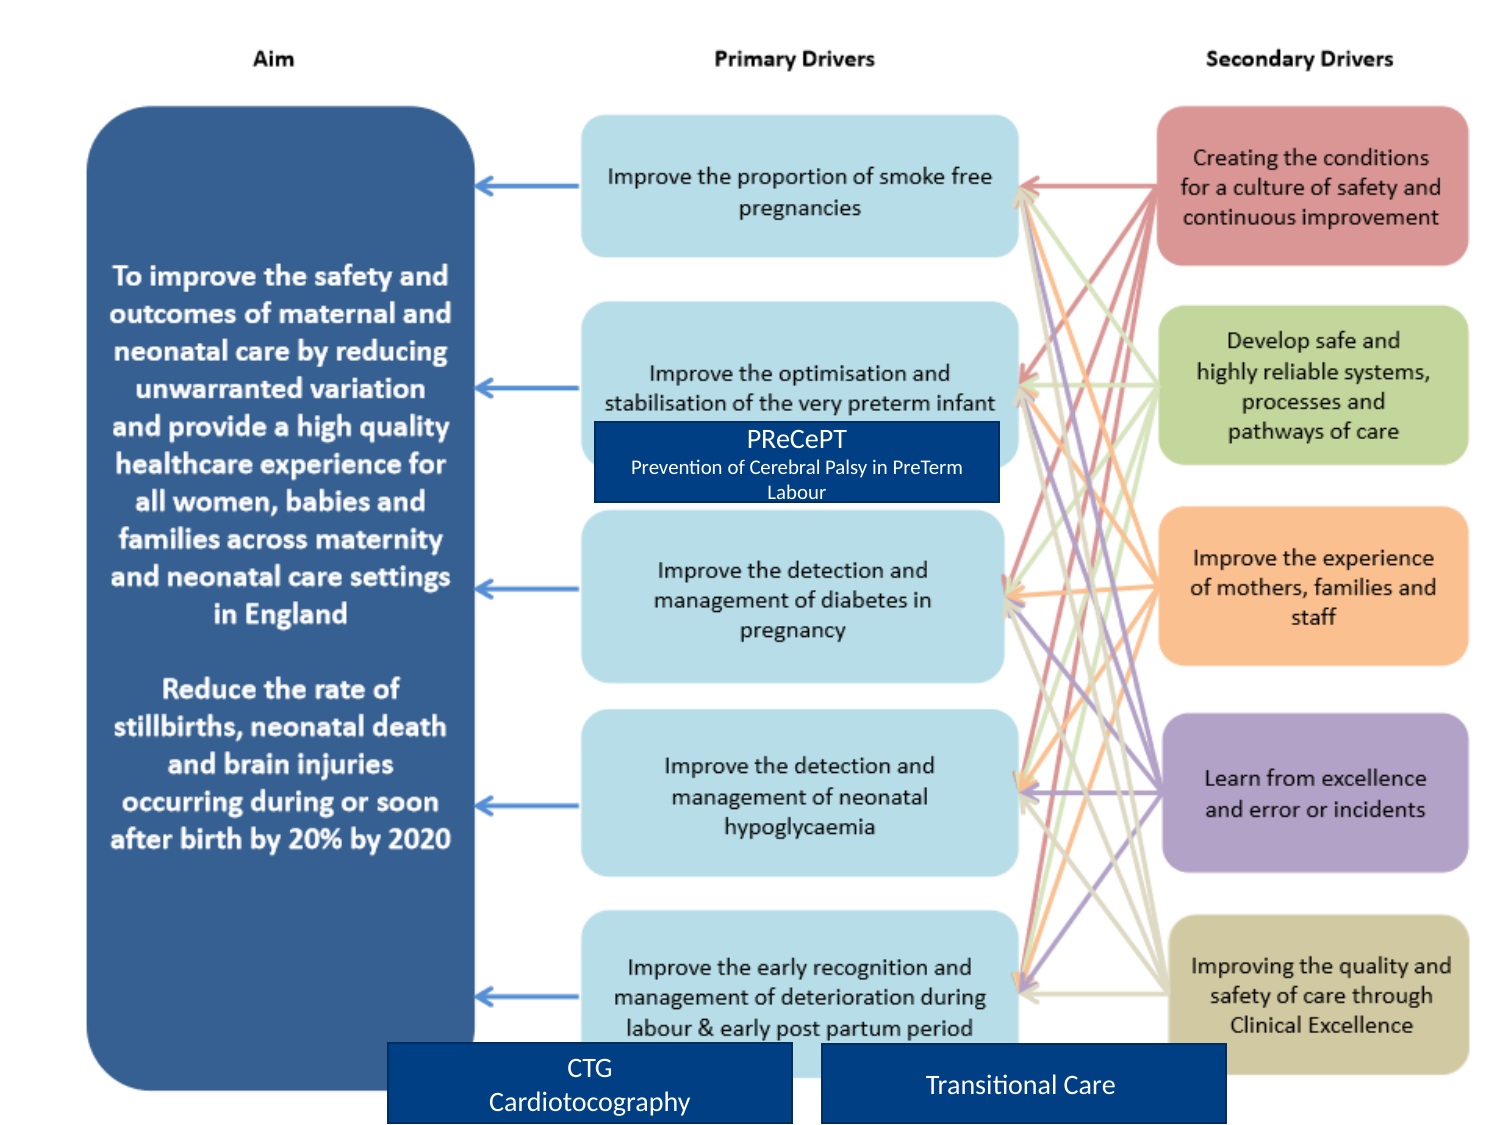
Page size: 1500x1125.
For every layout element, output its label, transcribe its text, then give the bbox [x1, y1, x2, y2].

text_box CTG Cardiotocography [387, 1119, 793, 1124]
text_box Transitional Care [821, 1119, 1227, 1124]
picture [15, 6, 1498, 1119]
